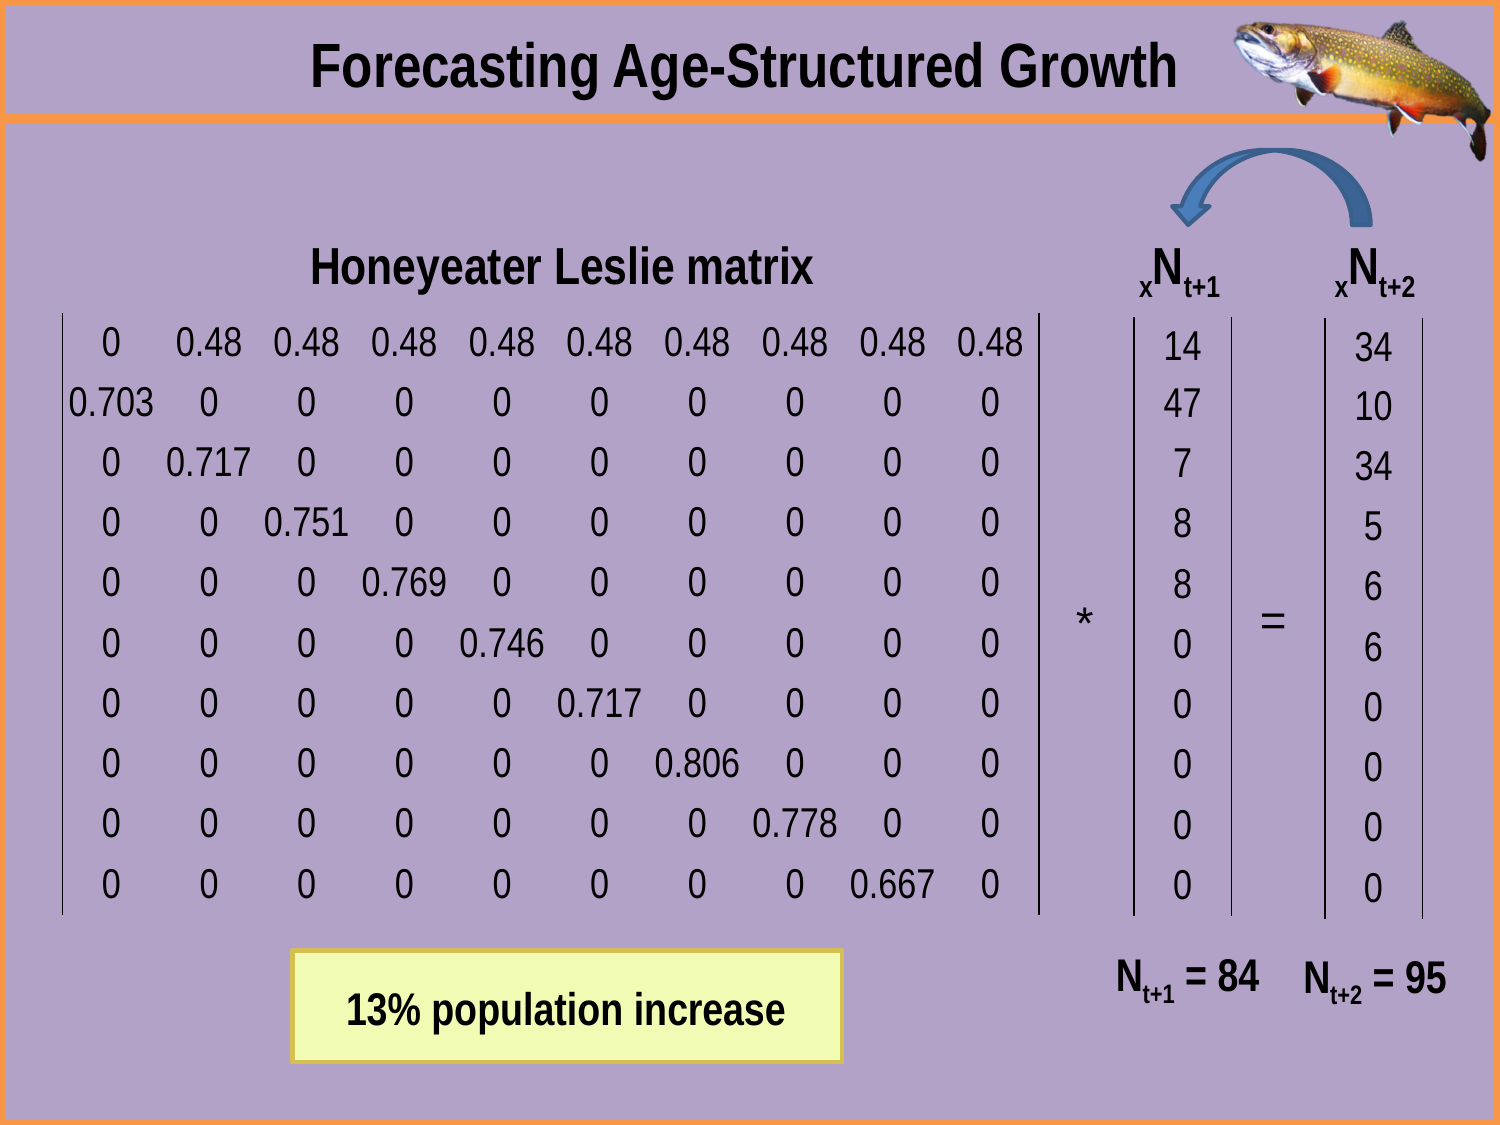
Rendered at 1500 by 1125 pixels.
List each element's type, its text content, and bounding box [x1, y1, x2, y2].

table_cell 0 [942, 855, 1038, 915]
table_cell 0 [649, 855, 746, 915]
table_cell 0 [1135, 856, 1231, 916]
table_cell 0 [356, 855, 453, 915]
table_cell 0 [551, 794, 649, 855]
table_cell 0 [746, 553, 844, 614]
table_cell 0 [453, 553, 551, 614]
table_cell 0 [258, 433, 356, 493]
table_cell 0 [649, 373, 746, 433]
table_cell 0 [160, 734, 258, 794]
table_cell 0 [649, 493, 746, 553]
table_cell 0.703 [63, 373, 160, 433]
table_cell 0 [844, 433, 942, 493]
table_cell 0 [160, 674, 258, 734]
table_cell 0 [63, 553, 160, 614]
table_cell 0 [356, 674, 453, 734]
table_cell 0 [1135, 796, 1231, 856]
table_header 0 [63, 313, 160, 373]
table_cell 0 [453, 373, 551, 433]
table_cell 47 [1135, 374, 1231, 434]
table_cell 0 [649, 553, 746, 614]
table_cell 0 [746, 493, 844, 553]
table_cell 0 [551, 373, 649, 433]
table_cell 0 [942, 433, 1038, 493]
table_cell 0 [160, 493, 258, 553]
table_cell 34 [1326, 437, 1422, 497]
table_header 0.48 [844, 313, 942, 373]
table_cell 0 [258, 373, 356, 433]
table_cell 0 [1135, 675, 1231, 735]
table_cell 0 [258, 674, 356, 734]
table_cell 0.778 [746, 794, 844, 855]
table_cell 0 [453, 855, 551, 915]
table_cell 0 [746, 373, 844, 433]
table_cell 8 [1135, 495, 1231, 555]
table_cell 0 [453, 734, 551, 794]
table_header 0.48 [453, 313, 551, 373]
table_cell 0 [453, 674, 551, 734]
table_cell 0 [453, 493, 551, 553]
table_header * [1061, 590, 1115, 665]
table_header 34 [1326, 318, 1422, 377]
table_header 0.48 [551, 313, 649, 373]
table_cell 0 [1135, 735, 1231, 796]
table_cell 0.667 [844, 855, 942, 915]
table_cell 8 [1135, 555, 1231, 615]
table_cell 0 [844, 674, 942, 734]
table_cell 0 [746, 734, 844, 794]
table_cell 0 [160, 553, 258, 614]
text_box [291, 948, 844, 1064]
table_cell 0 [356, 734, 453, 794]
text_box Nt+2 = 95 [1250, 940, 1500, 1018]
table_cell 0 [1326, 798, 1422, 859]
table_cell 0 [63, 493, 160, 553]
table_cell 0 [844, 373, 942, 433]
table_header = [1245, 587, 1282, 662]
table_cell 0 [63, 794, 160, 855]
table_cell 0 [453, 794, 551, 855]
text_box Nt+1 = 84 [1090, 938, 1285, 1016]
table_cell 0.717 [551, 674, 649, 734]
table_cell 6 [1326, 557, 1422, 618]
table_cell 0 [160, 373, 258, 433]
table_cell 0 [356, 493, 453, 553]
table_cell 5 [1326, 497, 1422, 557]
table_cell 0 [844, 794, 942, 855]
table_cell 0 [844, 614, 942, 674]
table_cell 0 [551, 433, 649, 493]
table_cell 6 [1326, 618, 1422, 678]
table_header 0.48 [160, 313, 258, 373]
table_cell 0 [356, 794, 453, 855]
table_cell 0 [160, 855, 258, 915]
table_cell 0 [942, 373, 1038, 433]
table_cell 0 [942, 674, 1038, 734]
table_cell 0 [258, 614, 356, 674]
table_header 0.48 [356, 313, 453, 373]
table_cell 0 [746, 614, 844, 674]
table_header 0.48 [942, 313, 1038, 373]
table_cell 0 [844, 493, 942, 553]
table_cell 0 [453, 433, 551, 493]
table_cell 0 [551, 614, 649, 674]
table_header 0.48 [746, 313, 844, 373]
table_cell 0 [63, 855, 160, 915]
table_header 0.48 [258, 313, 356, 373]
table_cell 10 [1326, 377, 1422, 437]
table_cell 0 [649, 674, 746, 734]
picture [1265, 153, 1296, 158]
table_cell 0 [1135, 615, 1231, 675]
table_cell 0 [844, 734, 942, 794]
text_box xNt+1 [1092, 224, 1268, 311]
table_header 14 [1135, 317, 1231, 374]
table_cell 0 [551, 553, 649, 614]
table_cell 0.806 [649, 734, 746, 794]
table_cell 7 [1135, 434, 1231, 495]
picture [1195, 0, 1500, 175]
table_cell 0 [160, 614, 258, 674]
table_cell 0.746 [453, 614, 551, 674]
text_box 13% population increase [314, 972, 818, 1042]
table_cell 0 [551, 855, 649, 915]
table_cell 0 [63, 734, 160, 794]
text_box xNt+2 [1287, 224, 1463, 311]
table_cell 0 [63, 614, 160, 674]
table_cell 0 [551, 734, 649, 794]
table_cell 0 [1326, 738, 1422, 798]
table_cell 0 [942, 553, 1038, 614]
table_cell 0 [356, 433, 453, 493]
table_cell 0 [551, 493, 649, 553]
table_cell 0 [258, 855, 356, 915]
table_cell 0 [942, 614, 1038, 674]
table_cell 0 [258, 734, 356, 794]
table_cell 0 [942, 734, 1038, 794]
table_cell 0.751 [258, 493, 356, 553]
table_cell 0 [942, 493, 1038, 553]
table_cell 0 [649, 614, 746, 674]
table_cell 0 [160, 794, 258, 855]
table_cell 0 [649, 433, 746, 493]
table_cell 0 [942, 794, 1038, 855]
table_cell 0 [1326, 678, 1422, 738]
text_box Honeyeater Leslie matrix [275, 224, 850, 303]
table_cell 0 [258, 794, 356, 855]
table_cell 0 [746, 674, 844, 734]
text_box [1170, 147, 1373, 228]
table_cell 0 [1326, 859, 1422, 919]
table_cell 0 [844, 553, 942, 614]
table_cell 0 [63, 433, 160, 493]
text_box Forecasting Age-Structured Growth [110, 17, 1381, 108]
table_cell 0 [746, 855, 844, 915]
table_cell 0 [258, 553, 356, 614]
table_header 0.48 [649, 313, 746, 373]
table_cell 0.717 [160, 433, 258, 493]
table_cell 0 [649, 794, 746, 855]
table_cell 0 [63, 674, 160, 734]
table_cell 0 [746, 433, 844, 493]
table_cell 0 [356, 373, 453, 433]
table_cell 0.769 [356, 553, 453, 614]
table_cell 0 [356, 614, 453, 674]
